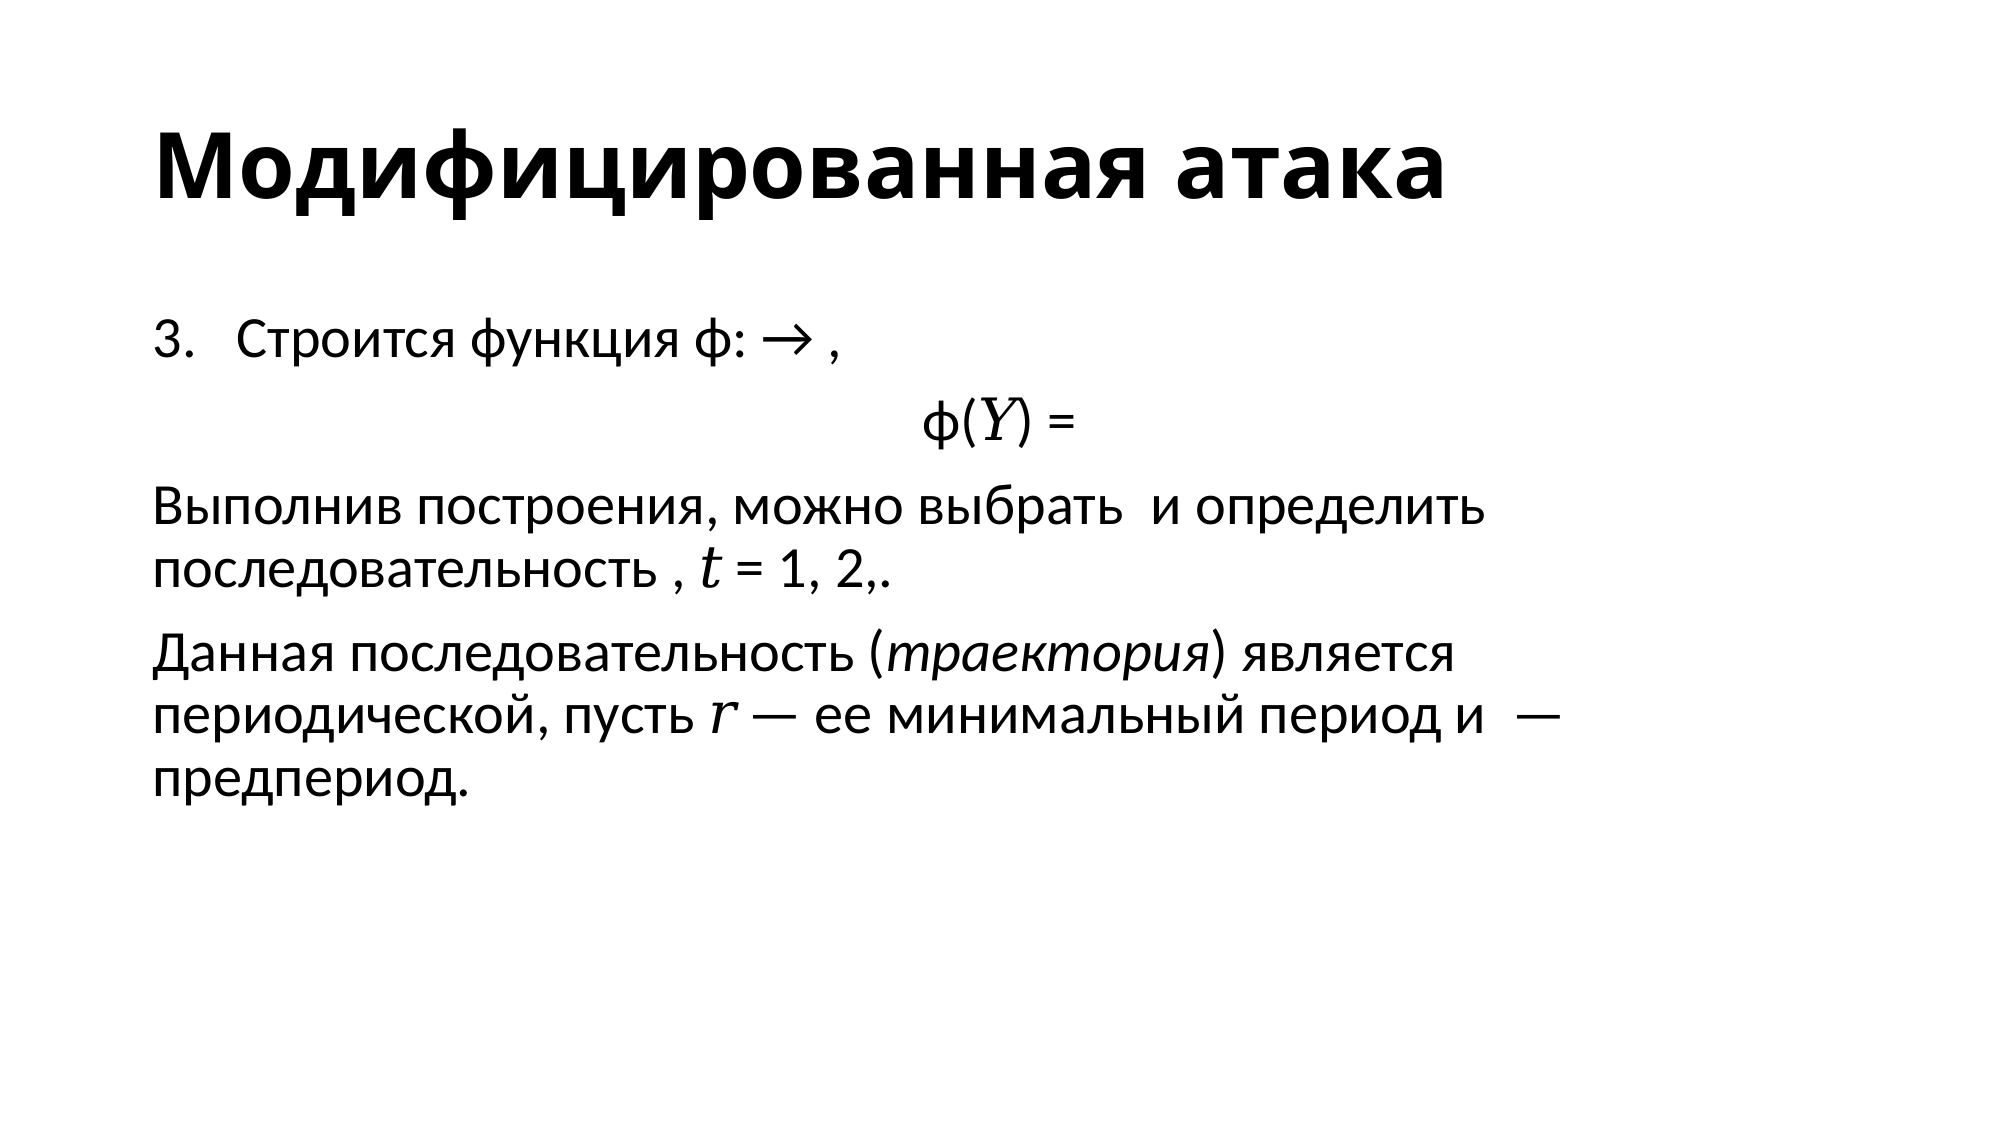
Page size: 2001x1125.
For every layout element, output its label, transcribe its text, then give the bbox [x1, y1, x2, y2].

title Модифицированная атака [137, 59, 1863, 278]
